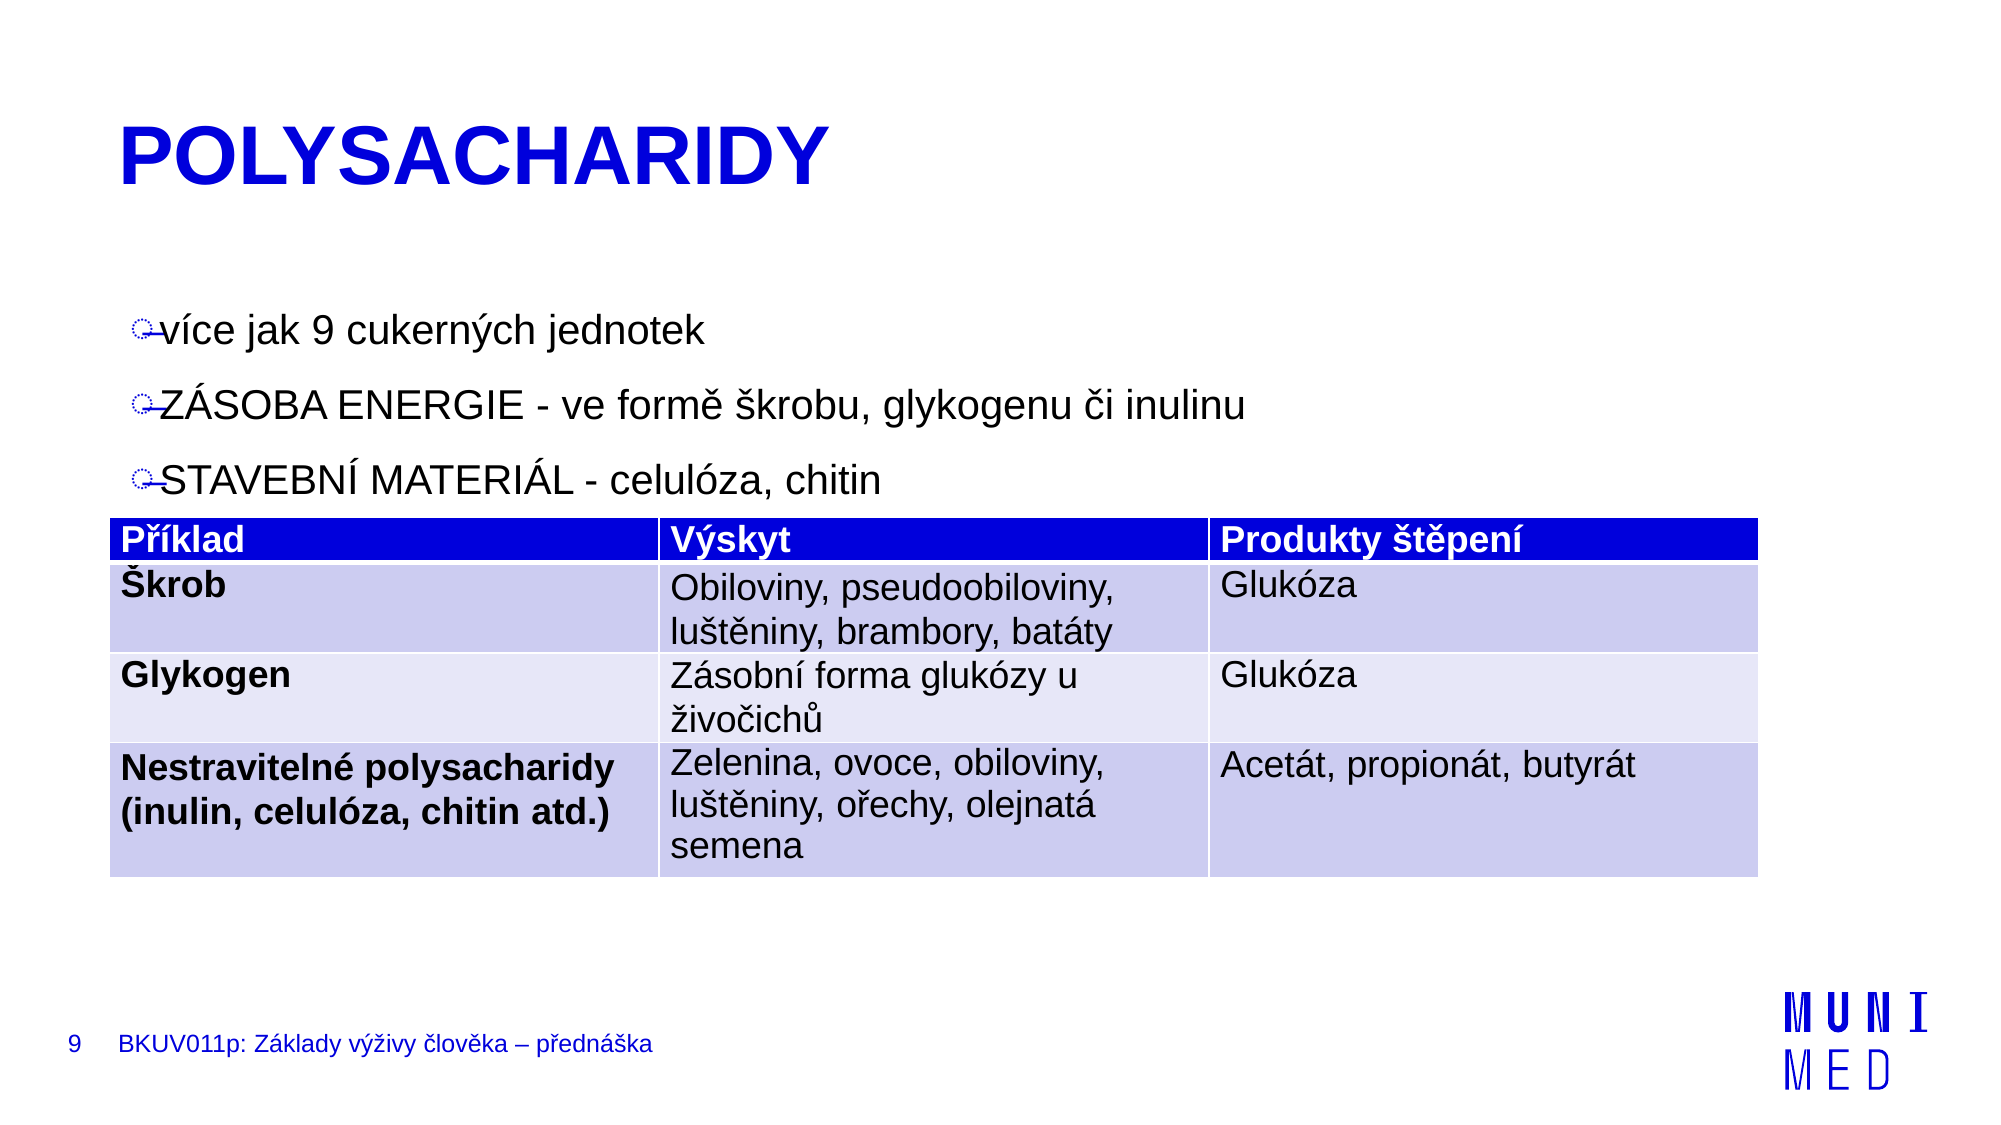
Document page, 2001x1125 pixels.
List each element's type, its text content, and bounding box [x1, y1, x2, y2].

table_cell Acetát, propionát, butyrát [1210, 743, 1758, 877]
table_header Výskyt [660, 518, 1208, 560]
list více jak 9 cukerných jednotek ZÁSOBA ENERGIE - ve formě škrobu, glykogenu či inulinu STAVEBNÍ MATERIÁL - celulóza, chitin [118, 277, 1883, 957]
table_cell Zásobní forma glukózy u živočichů [660, 654, 1208, 742]
table_cell Škrob [110, 565, 658, 652]
footer BKUV011p: Základy výživy člověka – přednáška [118, 1021, 1418, 1063]
table_cell Glukóza [1210, 654, 1758, 742]
slide_number 9 [67, 1021, 110, 1063]
table_cell Obiloviny, pseudoobiloviny, luštěniny, brambory, batáty [660, 565, 1208, 652]
table_header Produkty štěpení [1210, 518, 1758, 560]
table_cell Zelenina, ovoce, obiloviny, luštěniny, ořechy, olejnatá semena [660, 743, 1208, 877]
table_cell Nestravitelné polysacharidy (inulin, celulóza, chitin atd.) [110, 743, 658, 877]
table_header Příklad [110, 518, 658, 560]
table_cell Glykogen [110, 654, 658, 742]
table_cell Glukóza [1210, 565, 1758, 652]
title POLYSACHARIDY [118, 118, 1883, 193]
